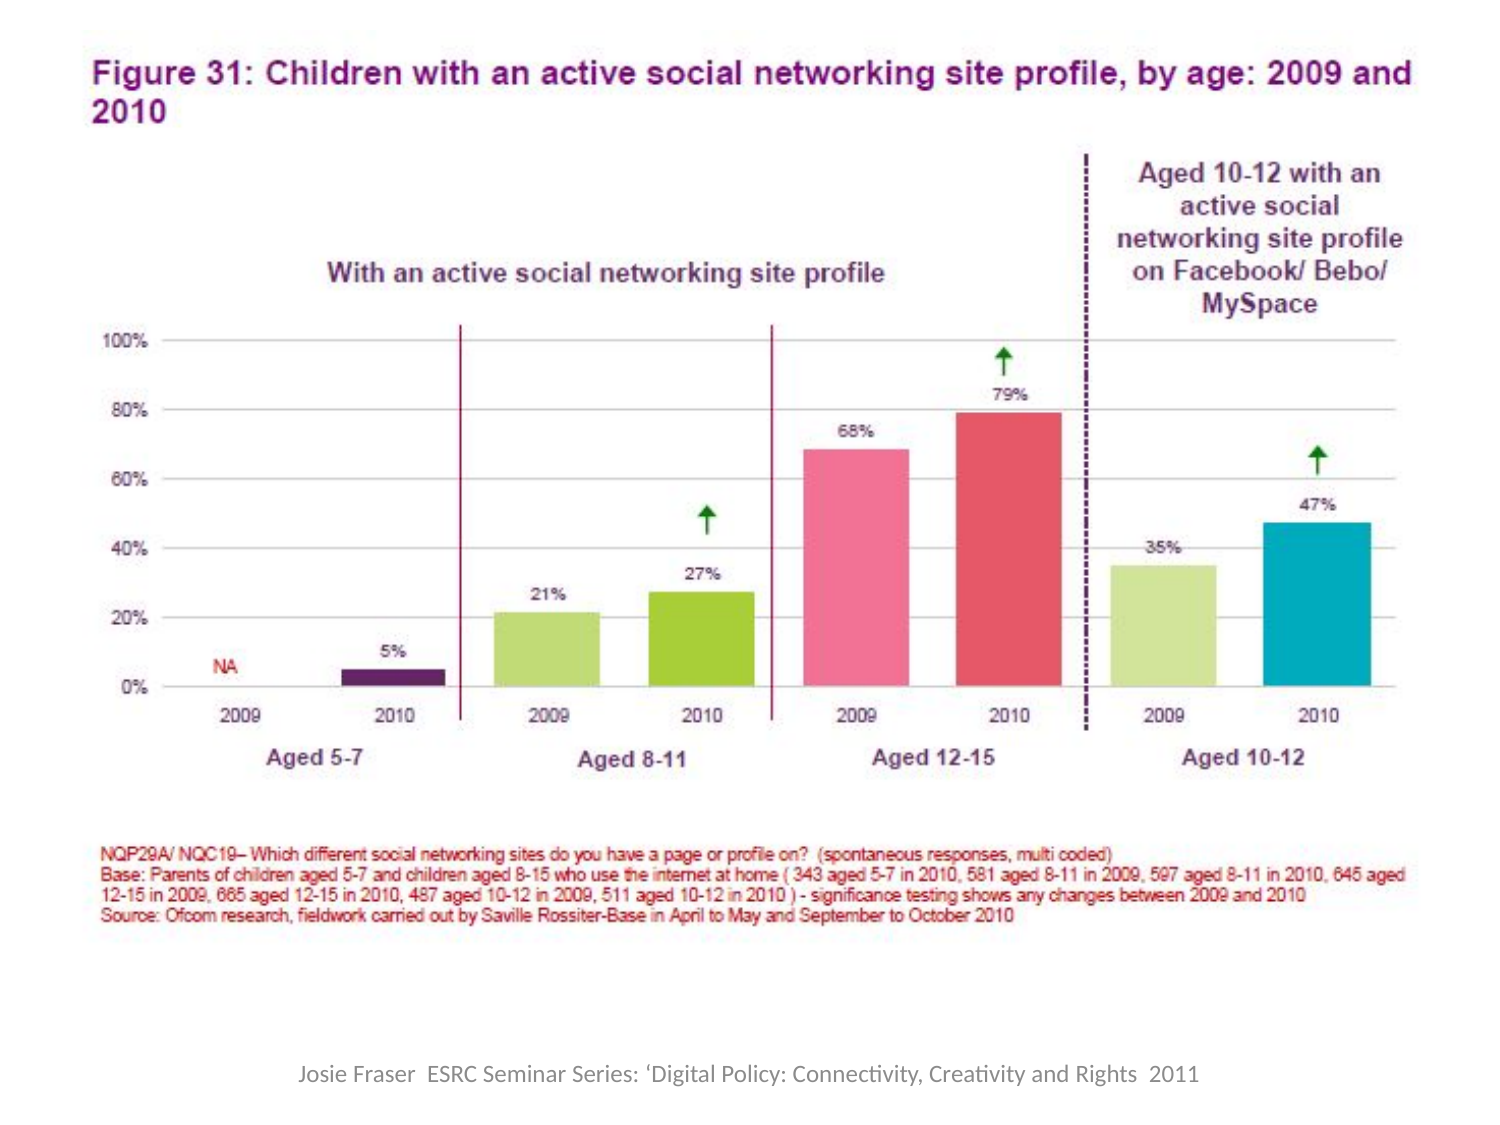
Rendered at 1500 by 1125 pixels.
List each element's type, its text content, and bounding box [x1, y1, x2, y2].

footer Josie Fraser ESRC Seminar Series: ‘Digital Policy: Connectivity, Creativity and Rights 2011 [41, 1042, 1459, 1103]
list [51, 30, 1454, 953]
